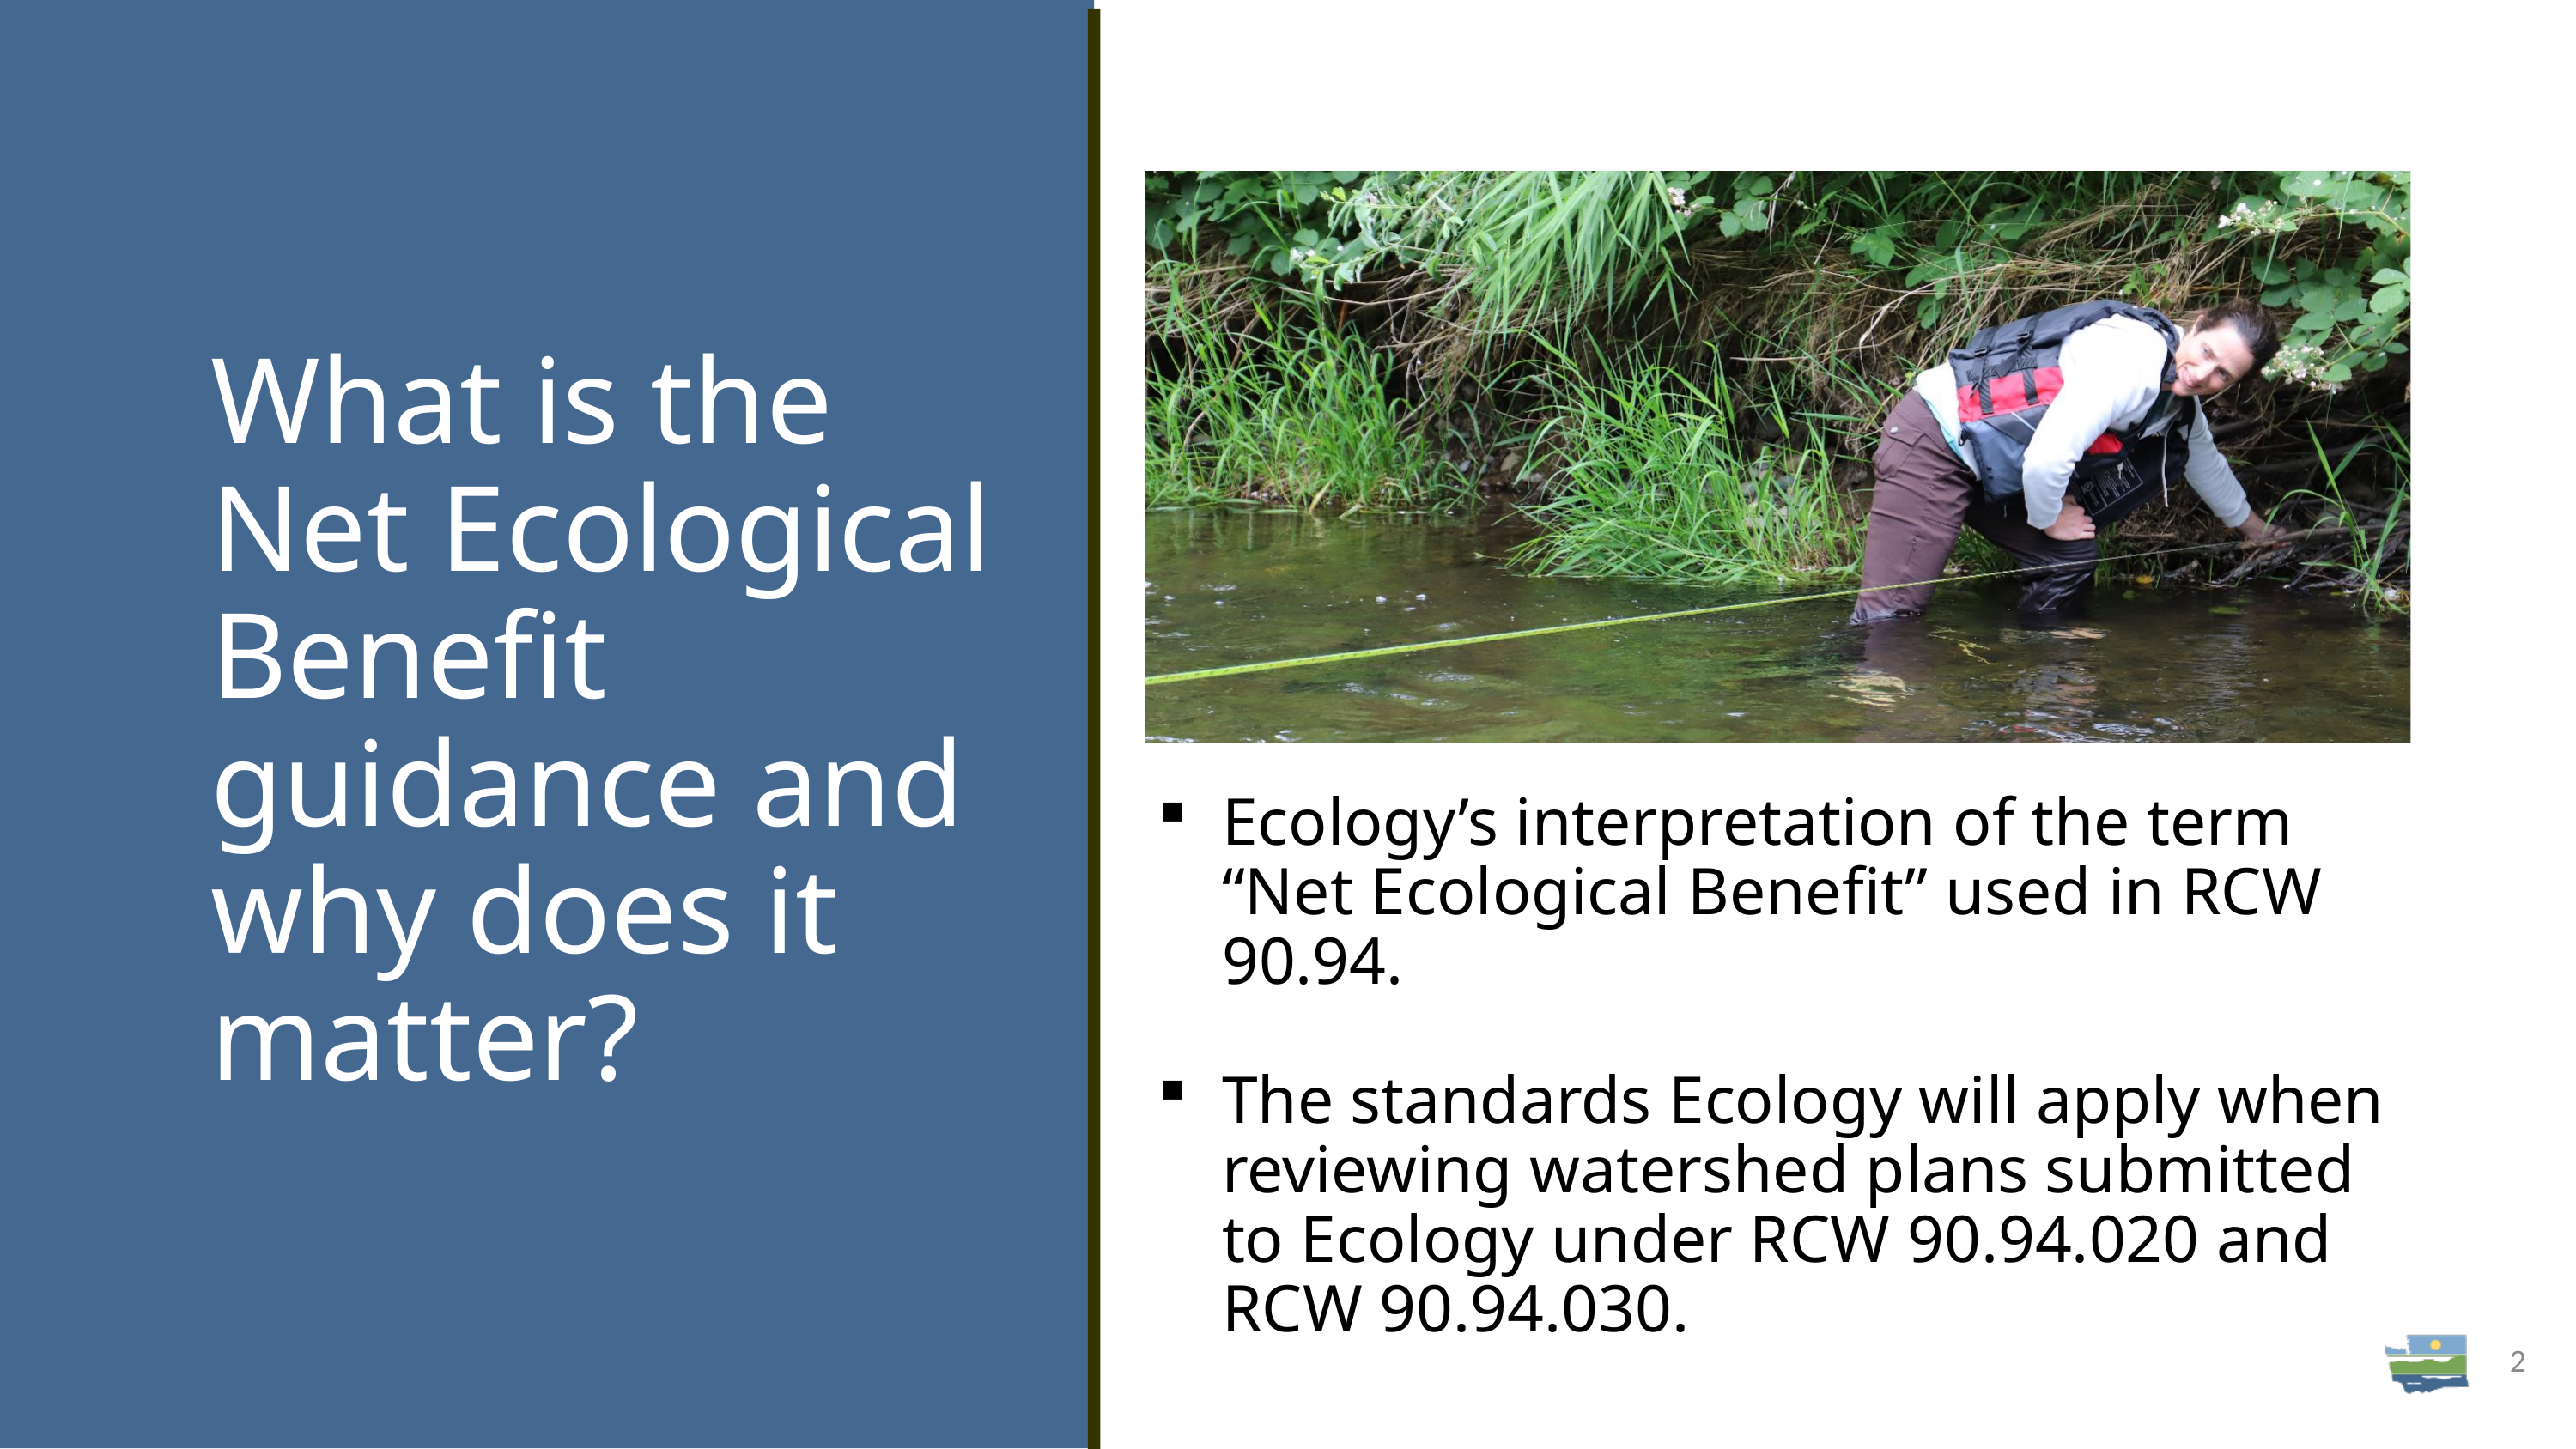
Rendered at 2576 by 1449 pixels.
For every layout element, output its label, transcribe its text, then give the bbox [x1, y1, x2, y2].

title What is the Net Ecological Benefit guidance and why does it matter? [197, 294, 1057, 1155]
picture [2382, 1330, 2472, 1397]
list Ecology’s interpretation of the term “Net Ecological Benefit” used in RCW 90.94. The standards Ecology will apply when reviewing watershed plans submitted to Ecology under RCW 90.94.020 and RCW 90.94.030. [1145, 783, 2441, 1250]
picture [1145, 171, 2411, 743]
